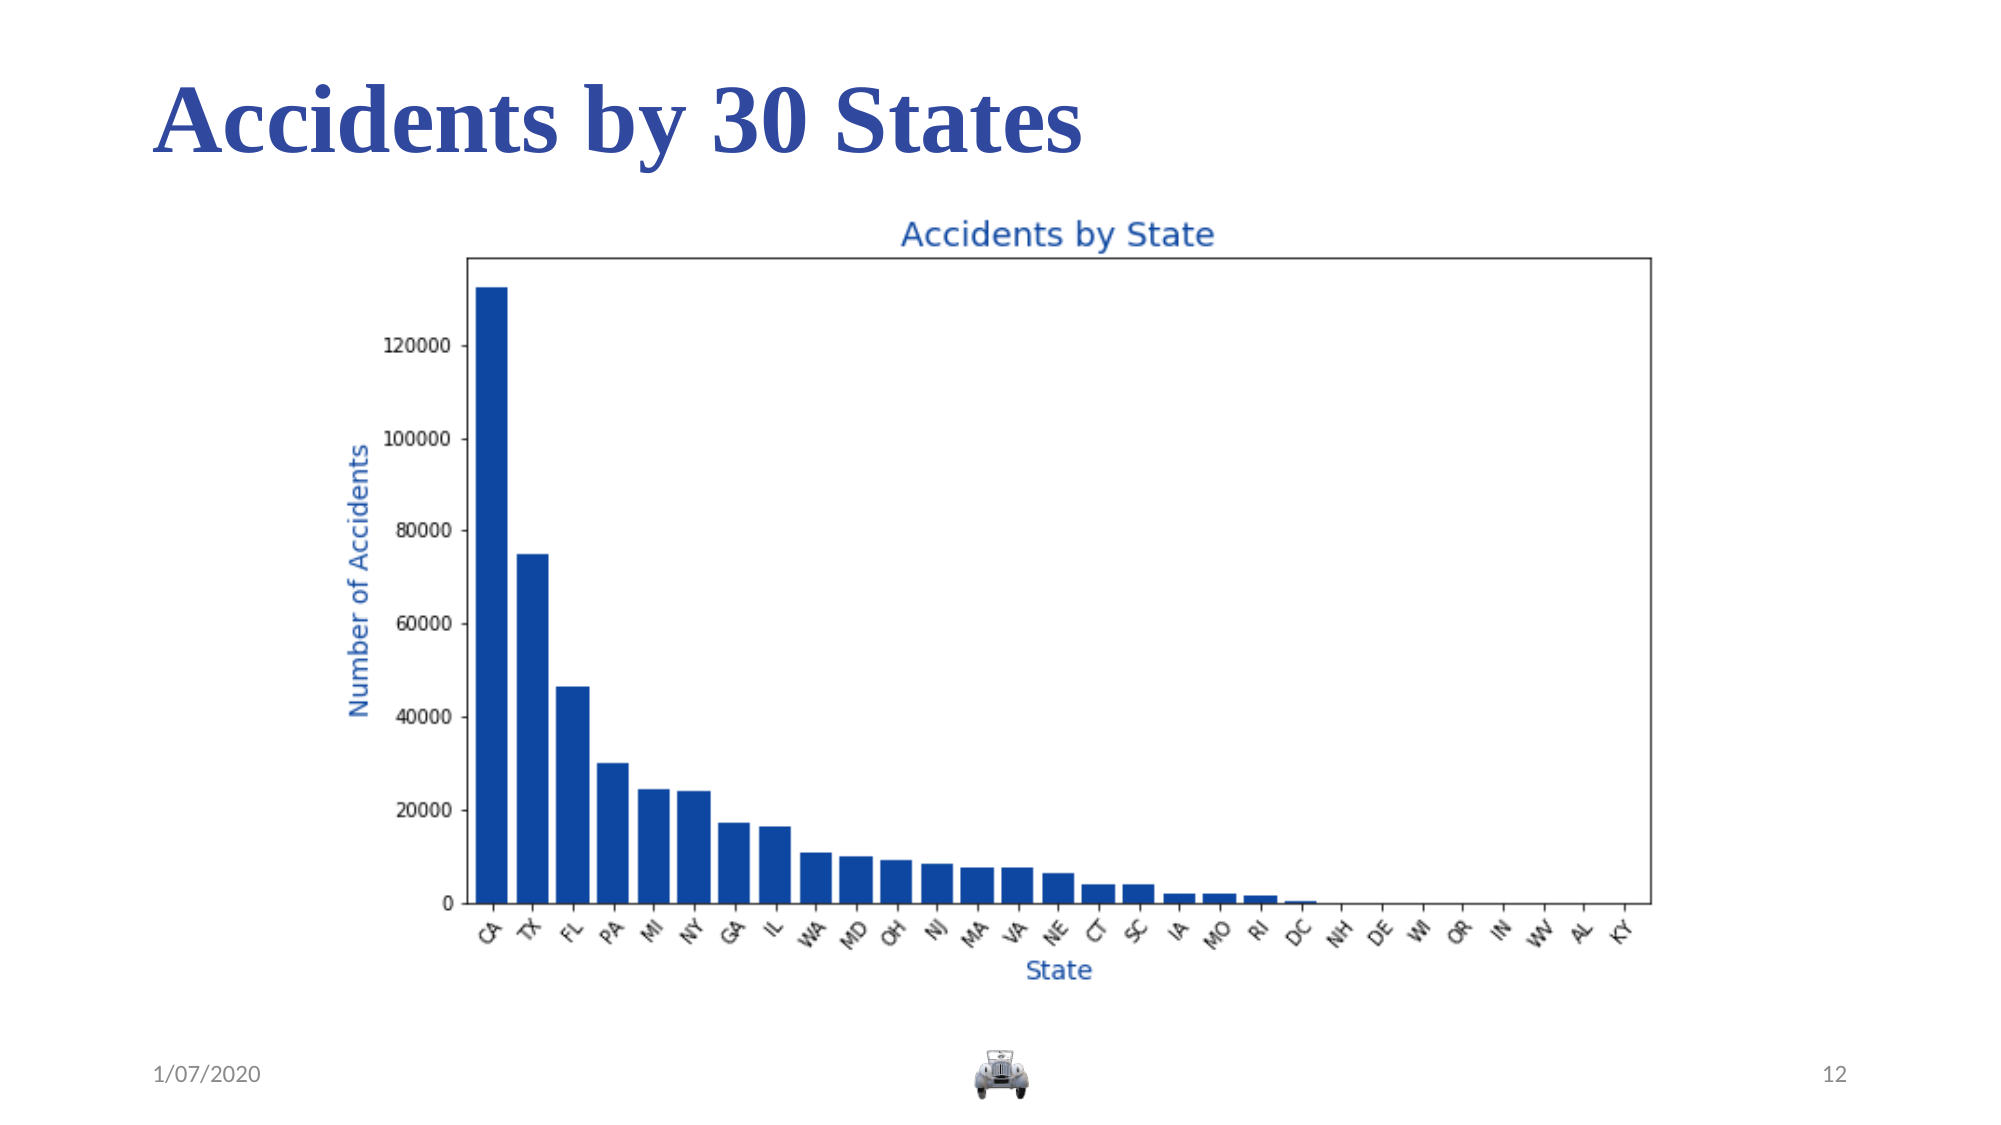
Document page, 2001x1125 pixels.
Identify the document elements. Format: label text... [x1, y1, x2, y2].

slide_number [137, 1042, 588, 1103]
title Accidents by 30 States [137, 59, 1863, 278]
slide_number 12 [1412, 1042, 1863, 1103]
picture [329, 200, 1671, 1006]
picture [968, 1042, 1032, 1102]
